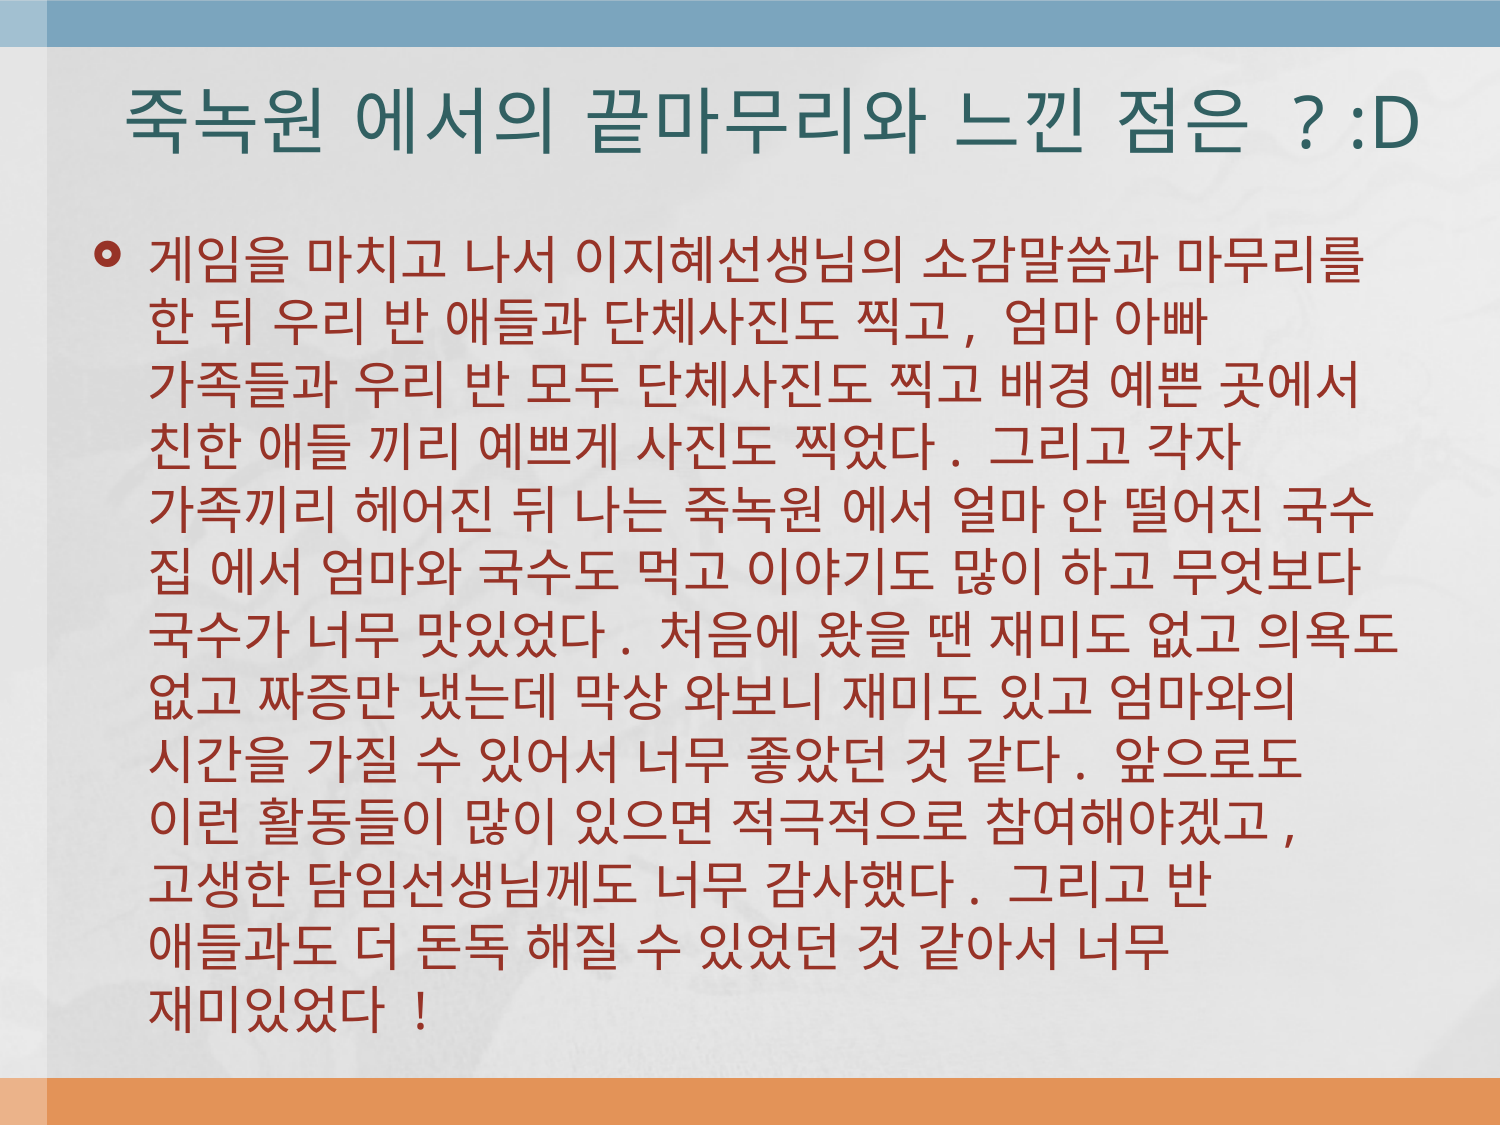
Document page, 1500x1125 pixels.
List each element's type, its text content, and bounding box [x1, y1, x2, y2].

title 죽녹원 에서의 끝마무리와 느낀 점은 ? :D [46, 42, 1500, 197]
list 게임을 마치고 나서 이지혜선생님의 소감말씀과 마무리를 한 뒤 우리 반 애들과 단체사진도 찍고, 엄마 아빠 가족들과 우리 반 모두 단체사진도 찍고 배경 예쁜 곳에서 친한 애들 끼리 예쁘게 사진도 찍었다. 그리고 각자 가족끼리 헤어진 뒤 나는 죽녹원 에서 얼마 안 떨어진 국수 집 에서 엄마와 국수도 먹고 이야기도 많이 하고 무엇보다 국수가 너무 맛있었다. 처음에 왔을 땐 재미도 없고 의욕도 없고 짜증만 냈는데 막상 와보니 재미도 있고 엄마와의 시간을 가질 수 있어서 너무 좋았던 것 같다. 앞으로도 이런 활동들이 많이 있으면 적극적으로 참여해야겠고, 고생한 담임선생님께도 너무 감사했다. 그리고 반 애들과도 더 돈독 해질 수 있었던 것 같아서 너무 재미있었다 ! [76, 219, 1427, 1040]
